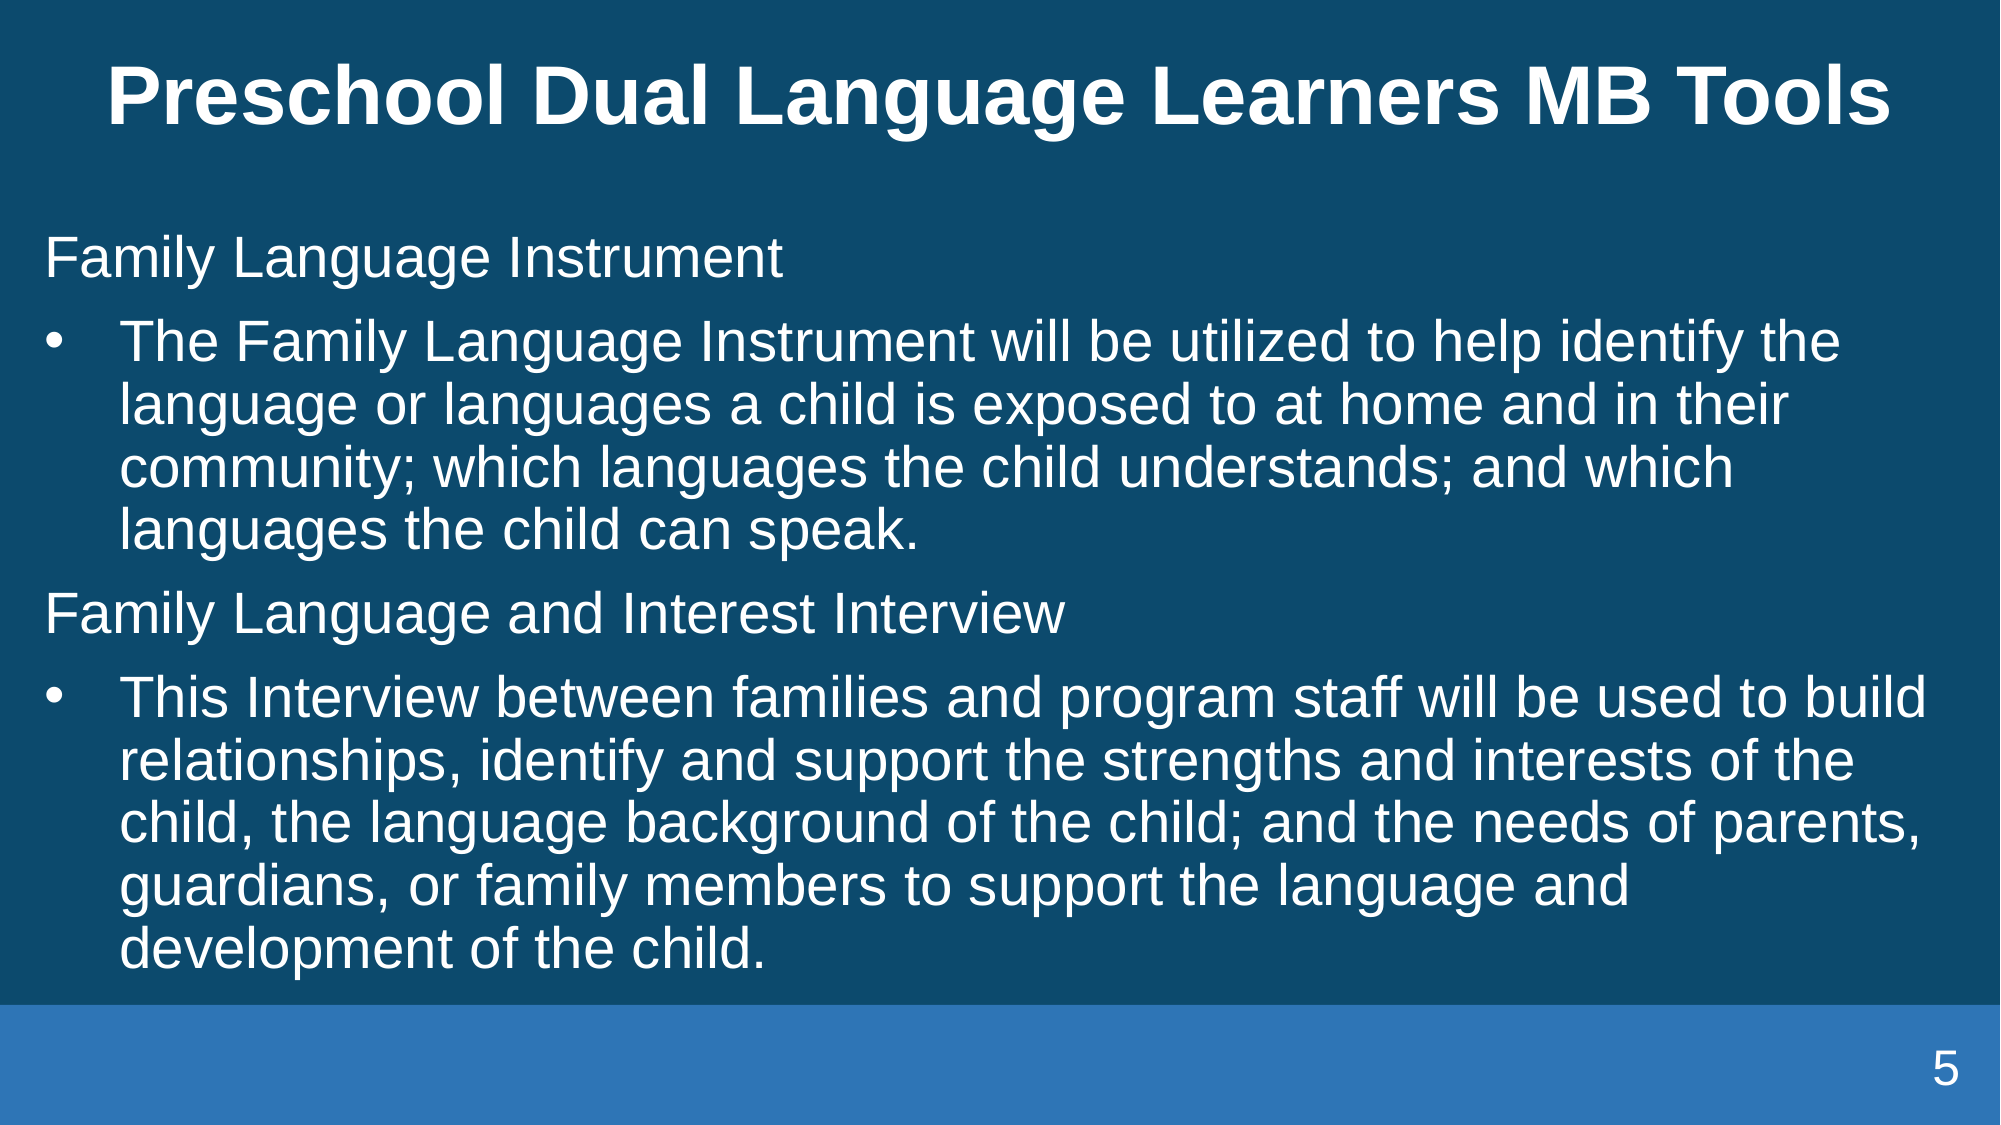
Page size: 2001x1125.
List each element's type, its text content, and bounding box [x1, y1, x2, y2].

list Family Language Instrument The Family Language Instrument will be utilized to help identify the language or languages a child is exposed to at home and in their community; which languages the child understands; and which languages the child can speak. Family Language and Interest Interview This Interview between families and program staff will be used to build relationships, identify and support the strengths and interests of the child, the language background of the child; and the needs of parents, guardians, or family members to support the language and development of the child. [29, 219, 1980, 1071]
slide_number 5 [1524, 1035, 1975, 1095]
title Preschool Dual Language Learners MB Tools [24, 33, 1975, 251]
